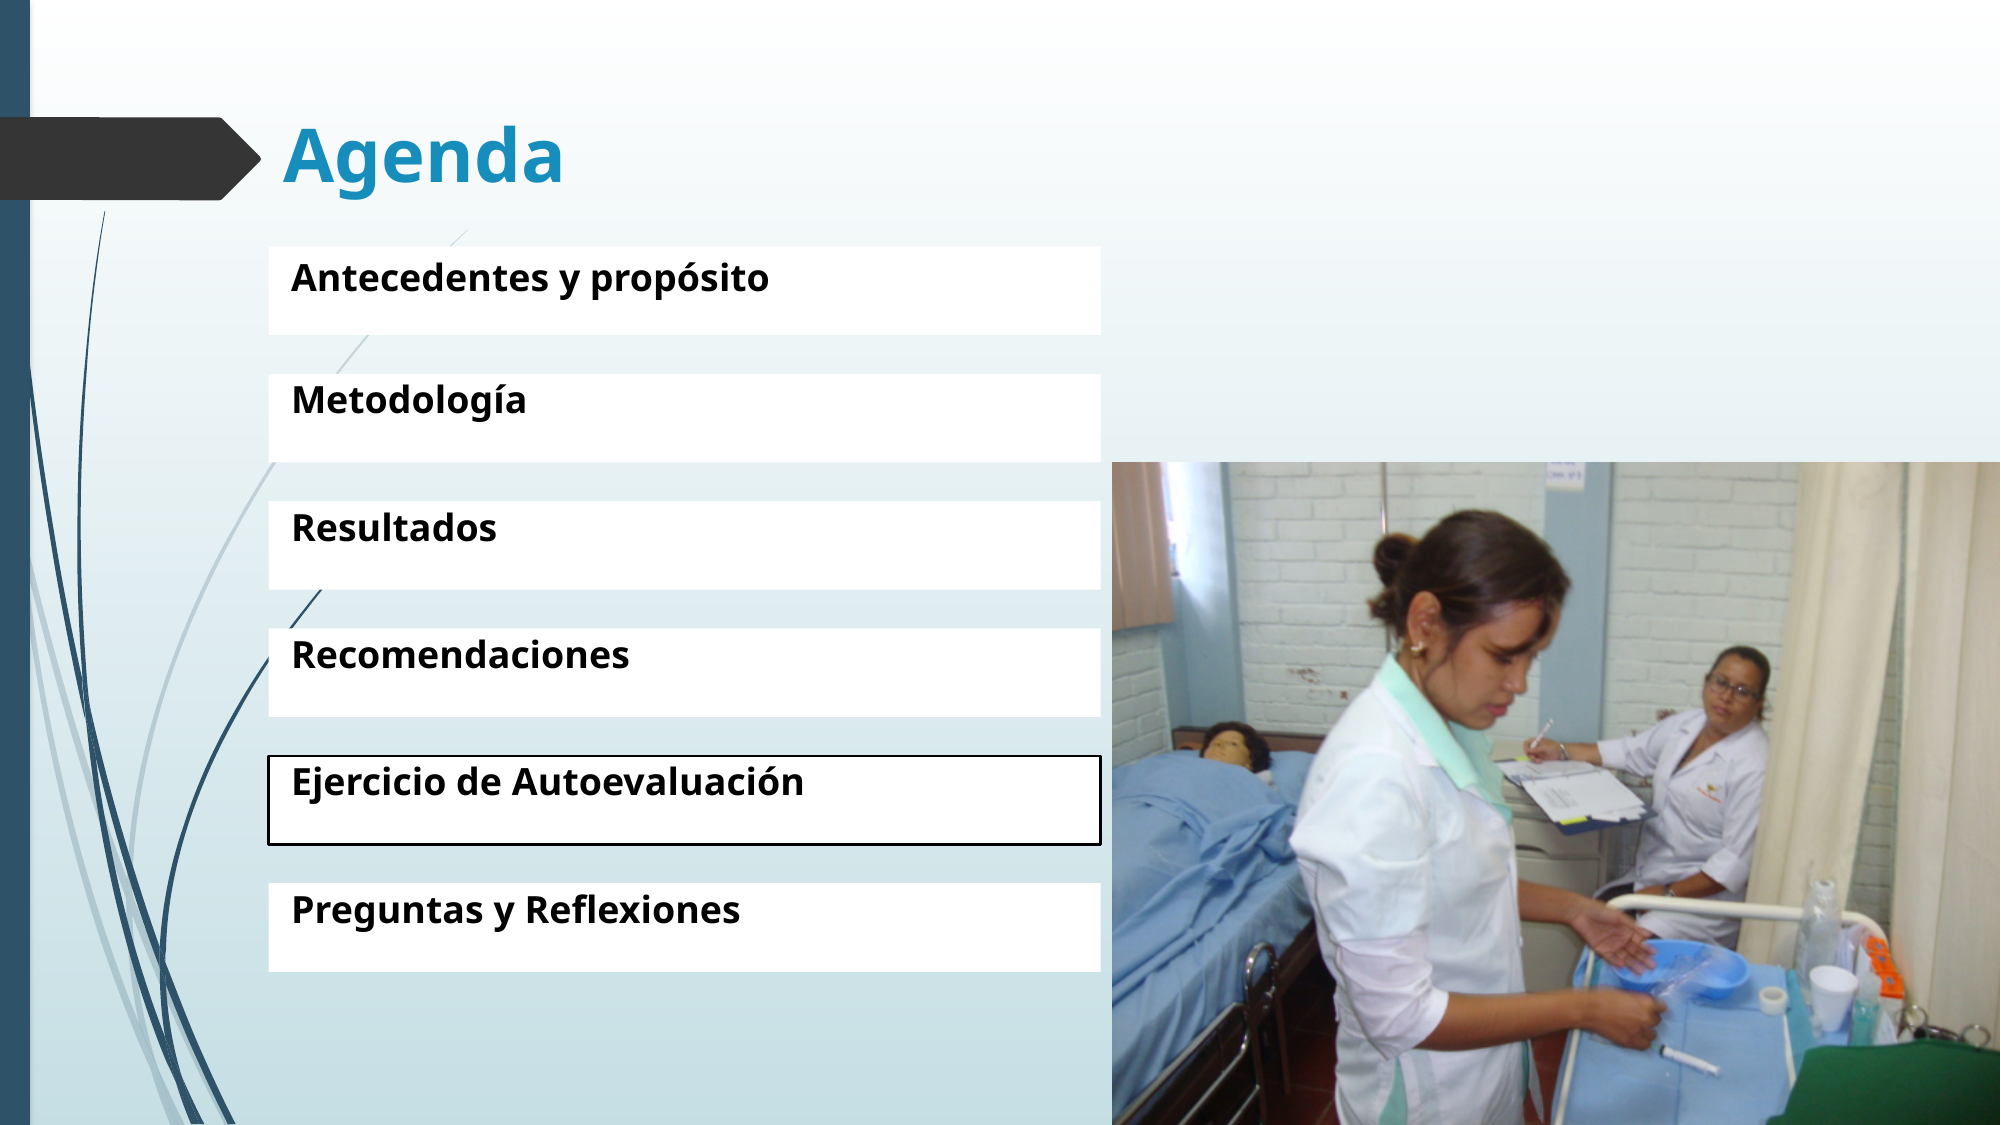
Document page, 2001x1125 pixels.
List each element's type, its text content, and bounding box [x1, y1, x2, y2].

picture [1112, 462, 2000, 1125]
text_box Metodología [267, 372, 1102, 464]
list Antecedentes y propósito [267, 245, 1102, 336]
text_box Ejercicio de Autoevaluación [267, 755, 1102, 846]
text_box Resultados [267, 500, 1102, 591]
text_box Recomendaciones [267, 627, 1102, 718]
title Agenda [268, 100, 582, 208]
text_box Preguntas y Reflexiones [267, 882, 1102, 973]
